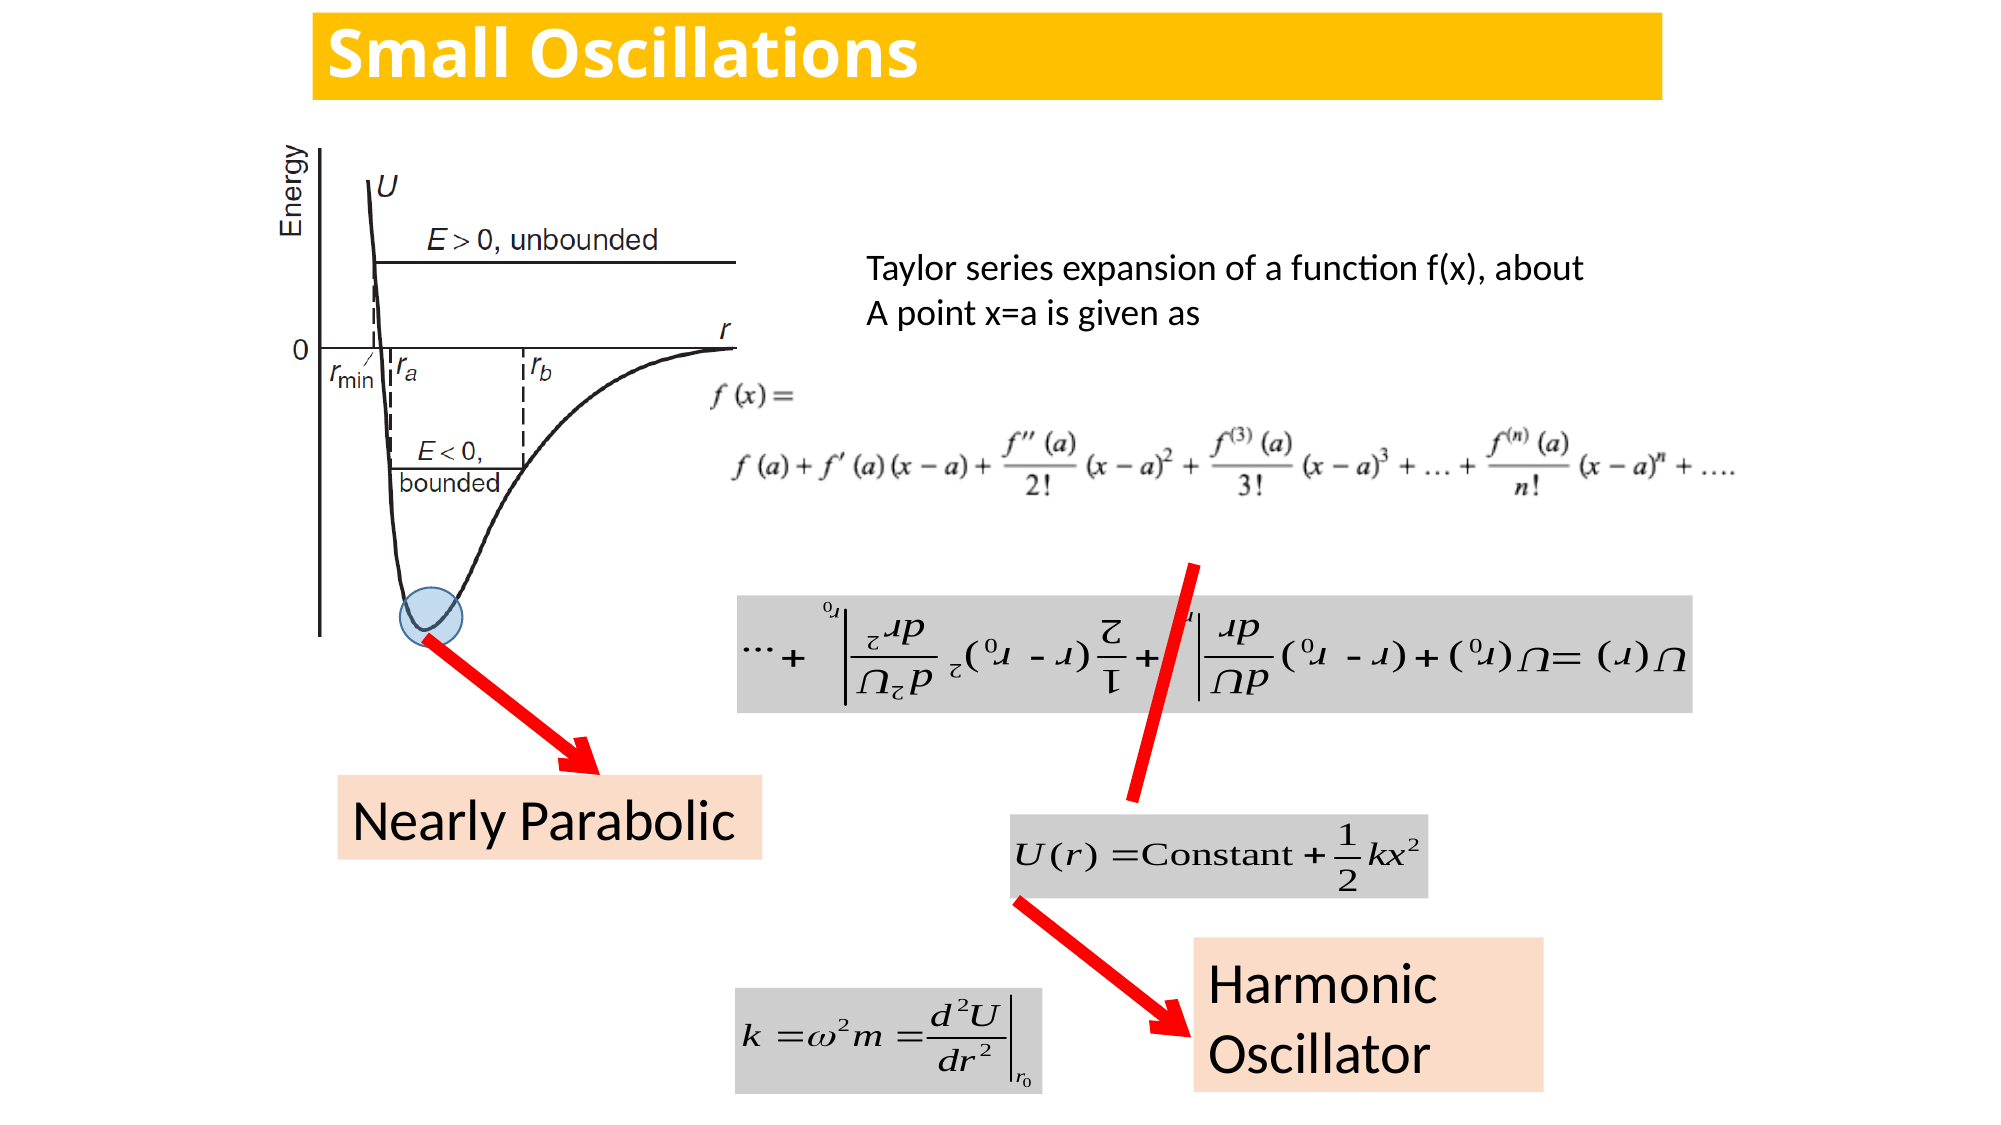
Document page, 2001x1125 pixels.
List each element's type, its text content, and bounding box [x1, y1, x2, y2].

text_box Taylor series expansion of a function f(x), about A point x=a is given as [851, 235, 1609, 341]
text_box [1010, 814, 1429, 899]
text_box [1016, 899, 1192, 1038]
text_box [1044, 651, 1283, 715]
text_box Harmonic Oscillator [1193, 937, 1544, 1093]
title Small Oscillations [312, 12, 1663, 100]
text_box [424, 637, 600, 775]
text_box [736, 595, 1693, 714]
picture [249, 124, 1750, 675]
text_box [735, 987, 1043, 1094]
text_box Nearly Parabolic [337, 774, 763, 860]
